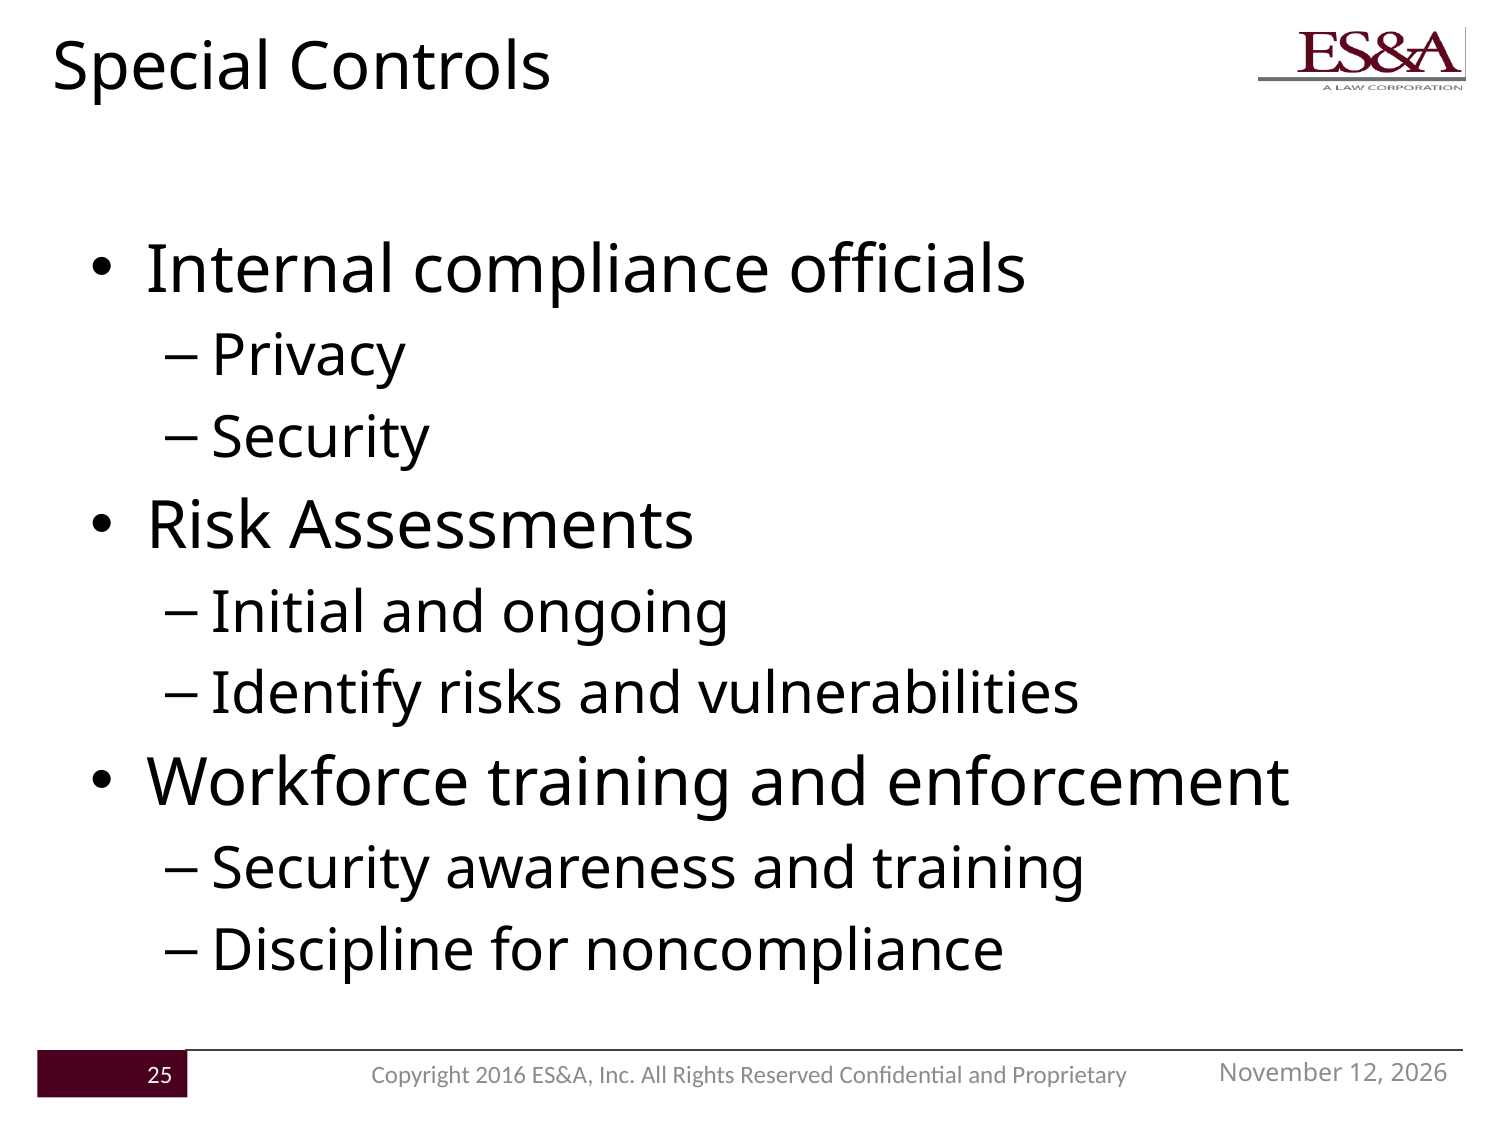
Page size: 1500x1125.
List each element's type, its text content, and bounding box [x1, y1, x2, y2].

list Internal compliance officials Privacy Security Risk Assessments Initial and ongoing Identify risks and vulnerabilities Workforce training and enforcement Security awareness and training Discipline for noncompliance [75, 195, 1425, 1013]
title Special Controls [37, 15, 1238, 195]
picture [1258, 27, 1466, 90]
footer Copyright 2016 ES&A, Inc. All Rights Reserved Confidential and Proprietary [350, 1050, 1150, 1098]
slide_number 25 [36, 1050, 188, 1098]
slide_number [1150, 1050, 1463, 1098]
